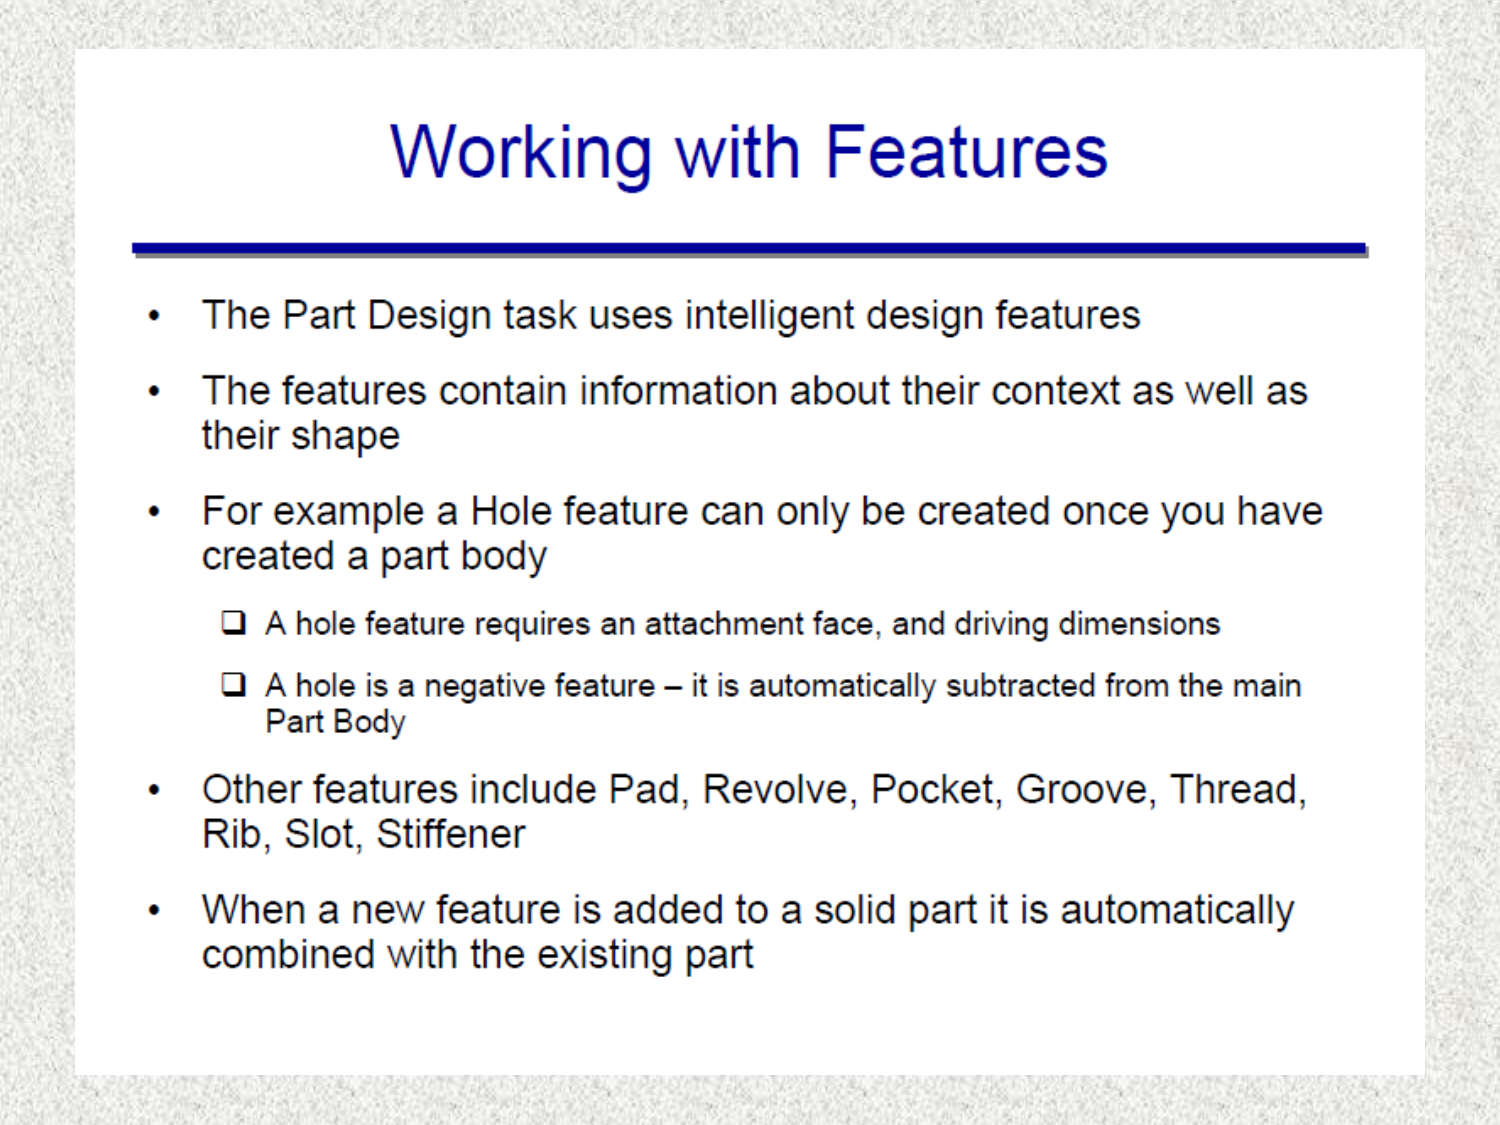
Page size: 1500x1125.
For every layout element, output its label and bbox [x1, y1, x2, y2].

picture [0, 0, 1500, 1125]
list [74, 49, 1426, 1076]
